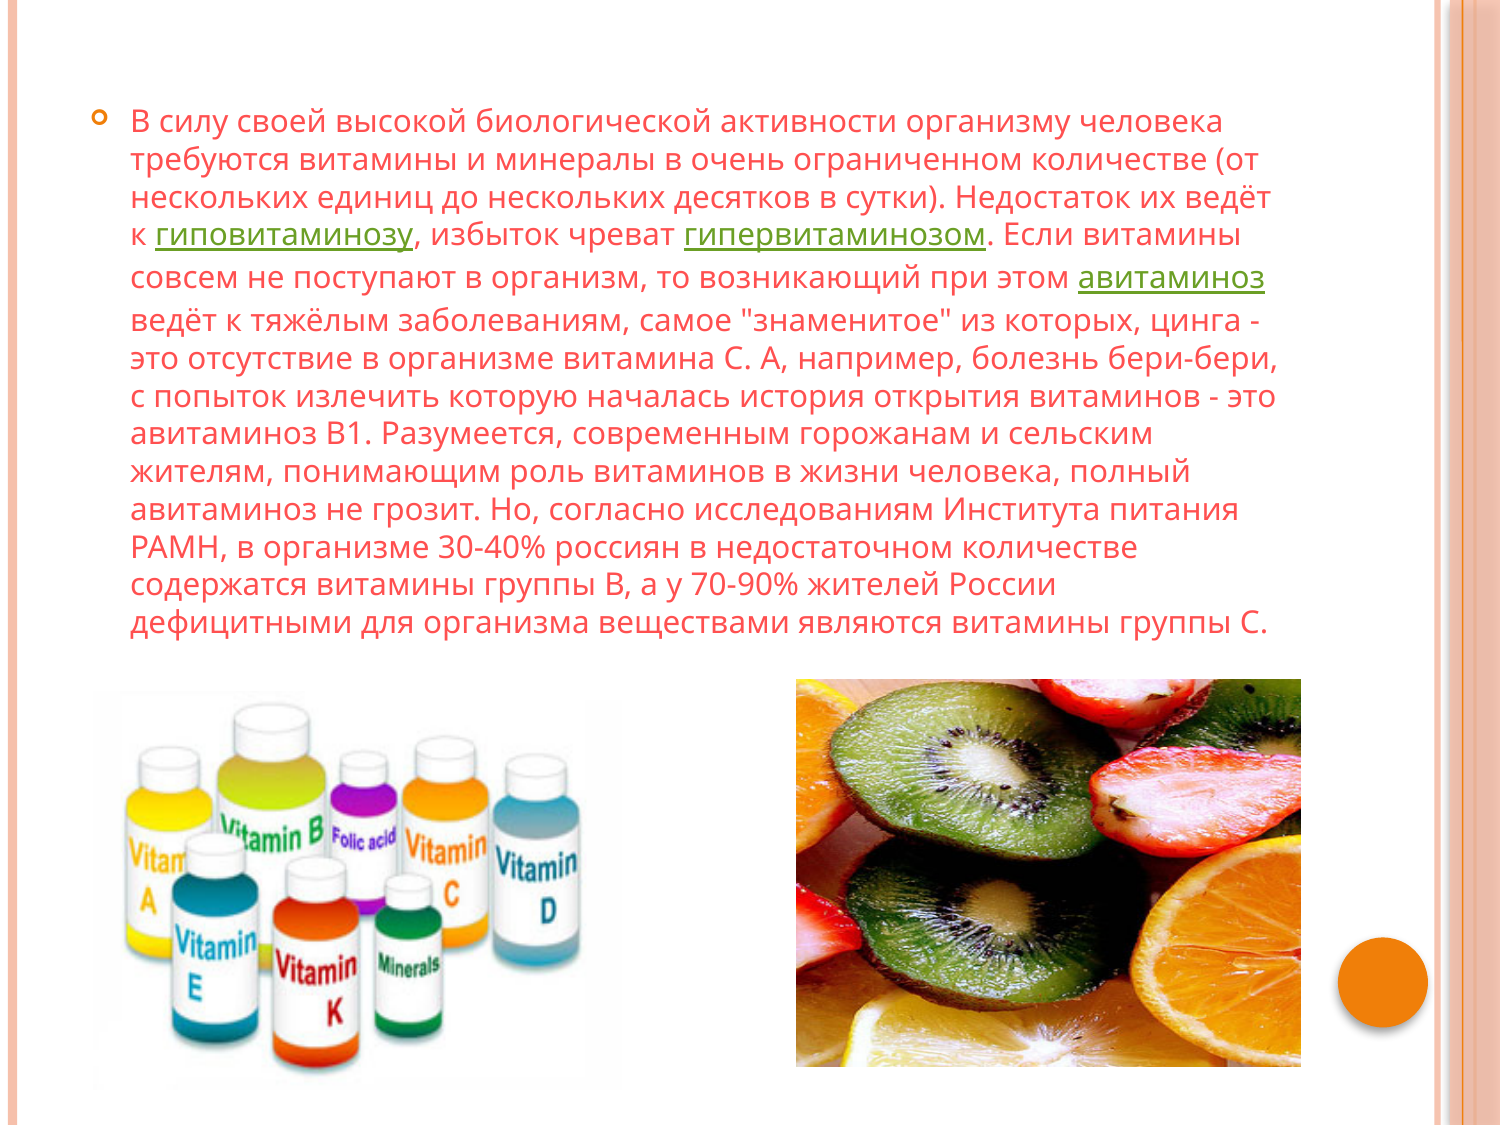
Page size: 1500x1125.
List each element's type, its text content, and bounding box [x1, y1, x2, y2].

picture [796, 679, 1302, 1067]
list В силу своей высокой биологической активности организму человека требуются витамины и минералы в очень ограниченном количестве (от нескольких единиц до нескольких десятков в сутки). Недостаток их ведёт к гиповитаминозу, избыток чреват гипервитаминозом. Если витамины совсем не поступают в организм, то возникающий при этом авитаминоз ведёт к тяжёлым заболеваниям, самое "знаменитое" из которых, цинга - это отсутствие в организме витамина С. А, например, болезнь бери-бери, с попыток излечить которую началась история открытия витаминов - это авитаминоз В1. Разумеется, современным горожанам и сельским жителям, понимающим роль витаминов в жизни человека, полный авитаминоз не грозит. Но, согласно исследованиям Института питания РАМН, в организме 30-40% россиян в недостаточном количестве содержатся витамины группы В, а у 70-90% жителей России дефицитными для организма веществами являются витамины группы С. [75, 93, 1300, 668]
picture [93, 691, 622, 1091]
